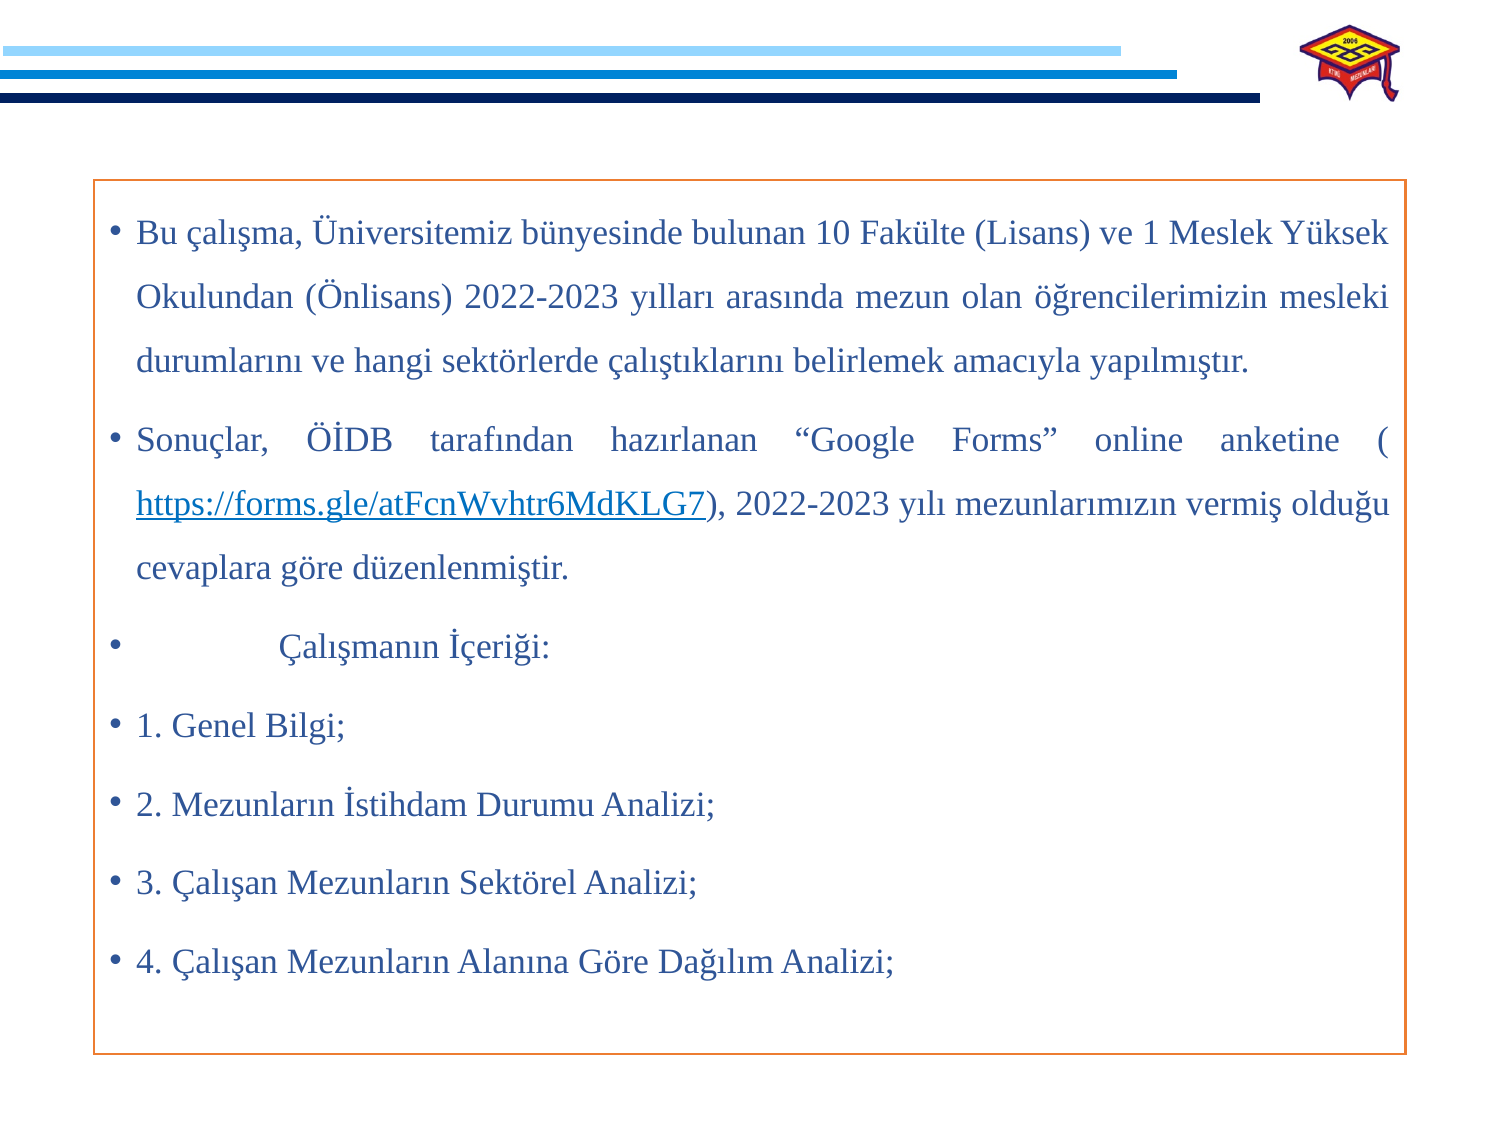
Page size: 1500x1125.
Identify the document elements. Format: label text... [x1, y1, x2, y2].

picture [1293, 24, 1406, 102]
text_box [3, 46, 1121, 56]
list Bu çalışma, Üniversitemiz bünyesinde bulunan 10 Fakülte (Lisans) ve 1 Meslek Yüksek Okulundan (Önlisans) 2022-2023 yılları arasında mezun olan öğrencilerimizin mesleki durumlarını ve hangi sektörlerde çalıştıklarını belirlemek amacıyla yapılmıştır. Sonuçlar, ÖİDB tarafından hazırlanan “Google Forms” online anketine (https://forms.gle/atFcnWvhtr6MdKLG7), 2022-2023 yılı mezunlarımızın vermiş olduğu cevaplara göre düzenlenmiştir. Çalışmanın İçeriği: 1. Genel Bilgi; 2. Mezunların İstihdam Durumu Analizi; 3. Çalışan Mezunların Sektörel Analizi; 4. Çalışan Mezunların Alanına Göre Dağılım Analizi; [93, 179, 1407, 1055]
text_box [0, 93, 1260, 103]
text_box [0, 70, 1177, 79]
